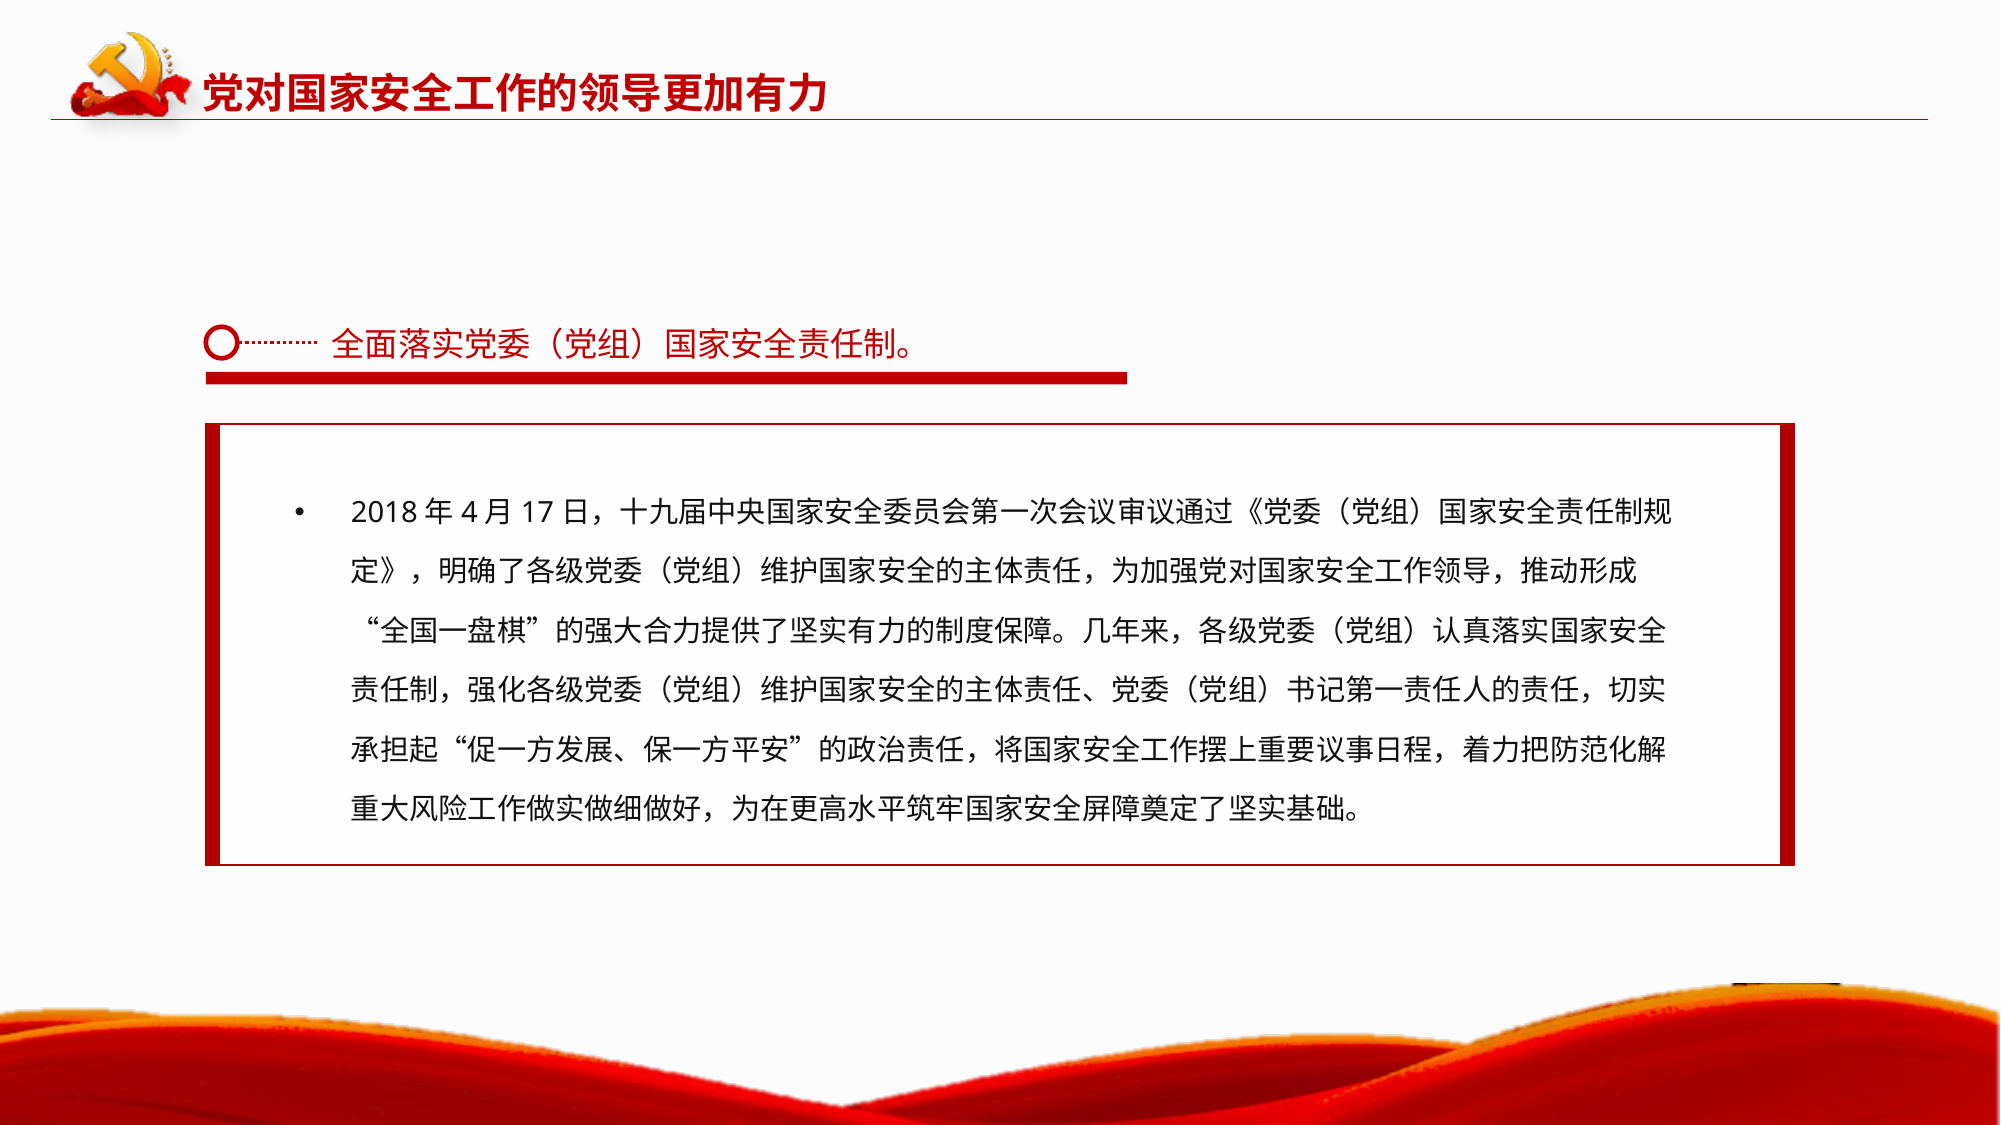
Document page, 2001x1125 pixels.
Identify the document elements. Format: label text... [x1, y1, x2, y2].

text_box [205, 423, 1794, 866]
picture [70, 31, 192, 119]
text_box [205, 326, 318, 359]
text_box 全面落实党委（党组）国家安全责任制。 [316, 304, 1519, 371]
text_box 党对国家安全工作的领导更加有力 [188, 49, 1852, 145]
picture [0, 983, 2000, 1125]
text_box [205, 371, 1128, 385]
